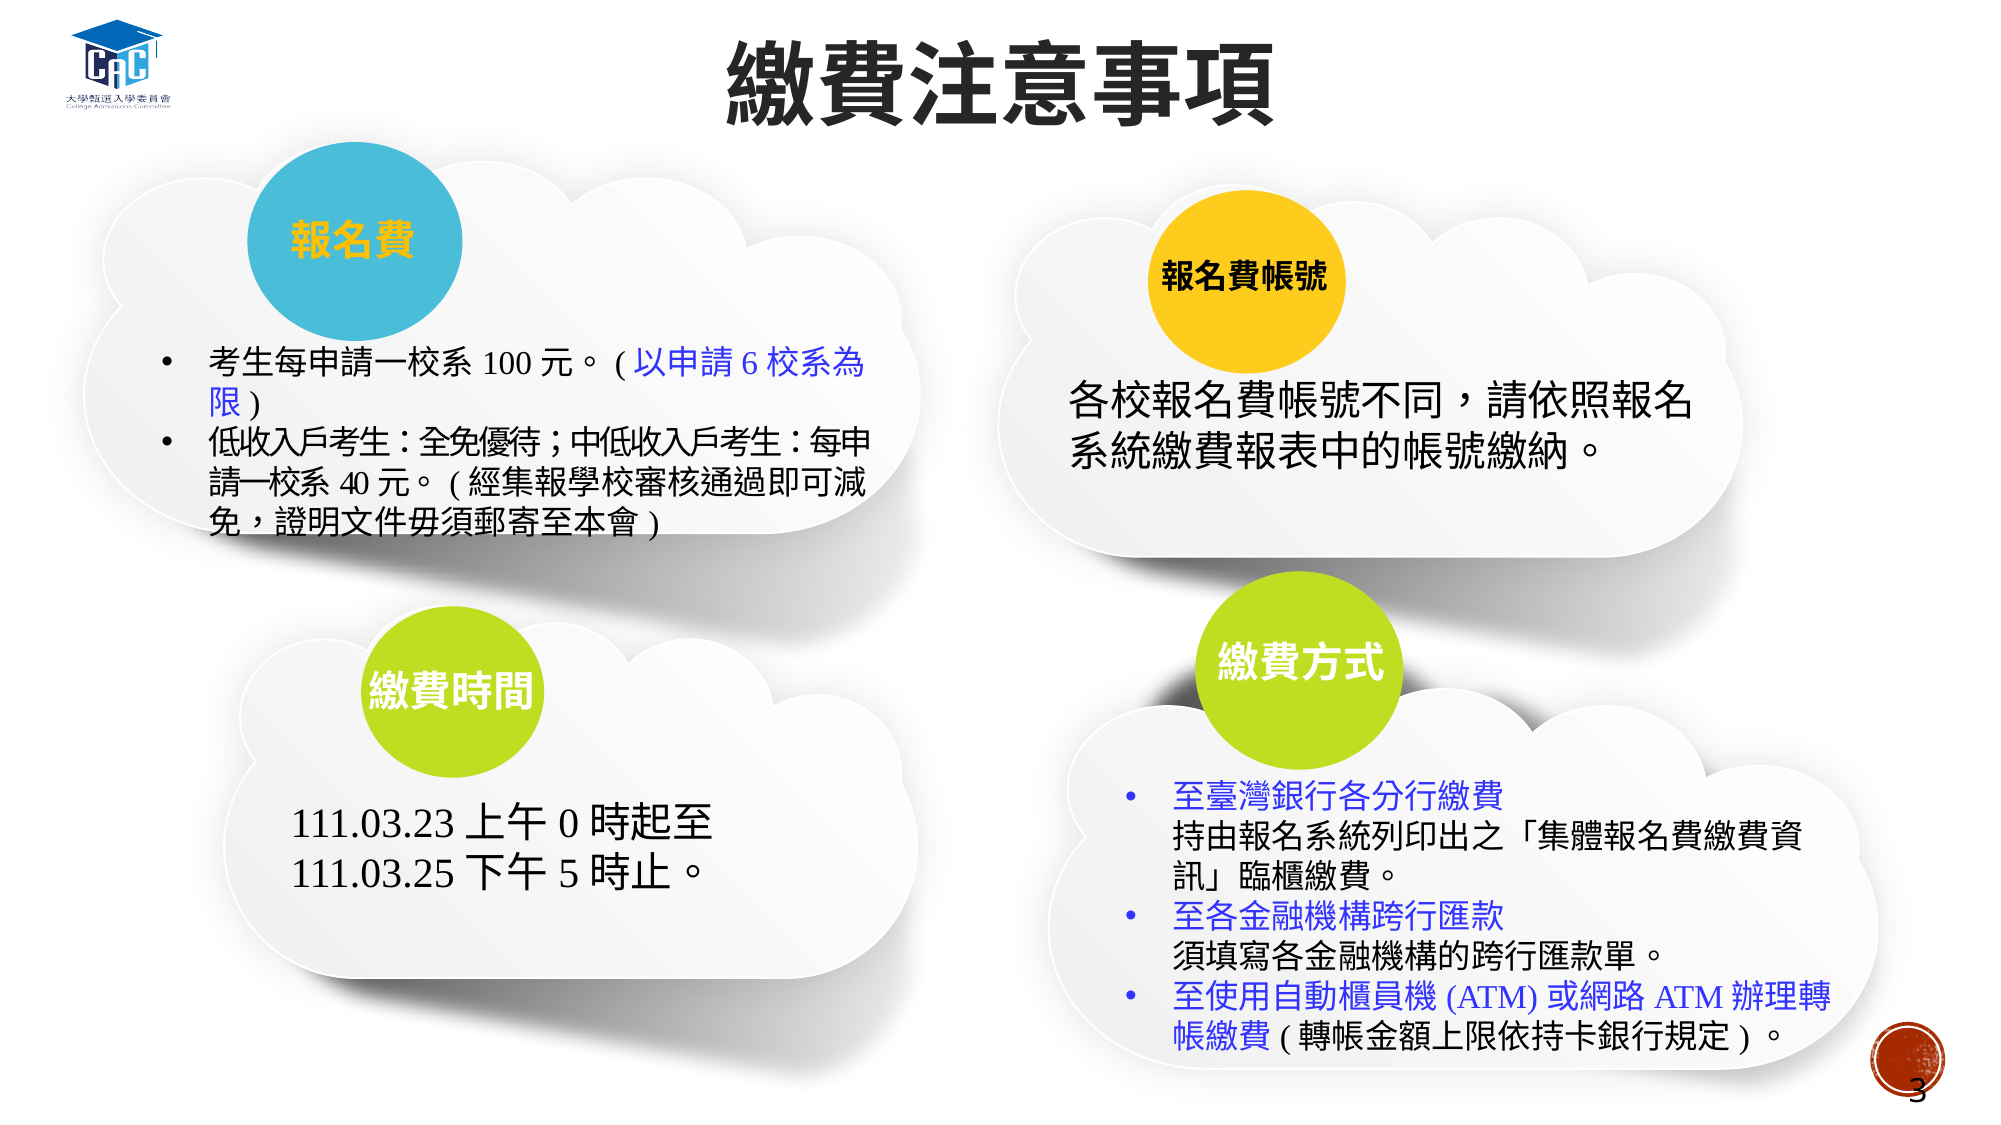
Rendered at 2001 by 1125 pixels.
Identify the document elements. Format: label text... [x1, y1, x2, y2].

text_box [226, 608, 948, 1059]
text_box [87, 145, 957, 618]
picture [0, 0, 238, 152]
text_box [1001, 188, 1774, 637]
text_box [1051, 573, 1914, 1068]
text_box 繳費注意事項 [317, 28, 1682, 135]
